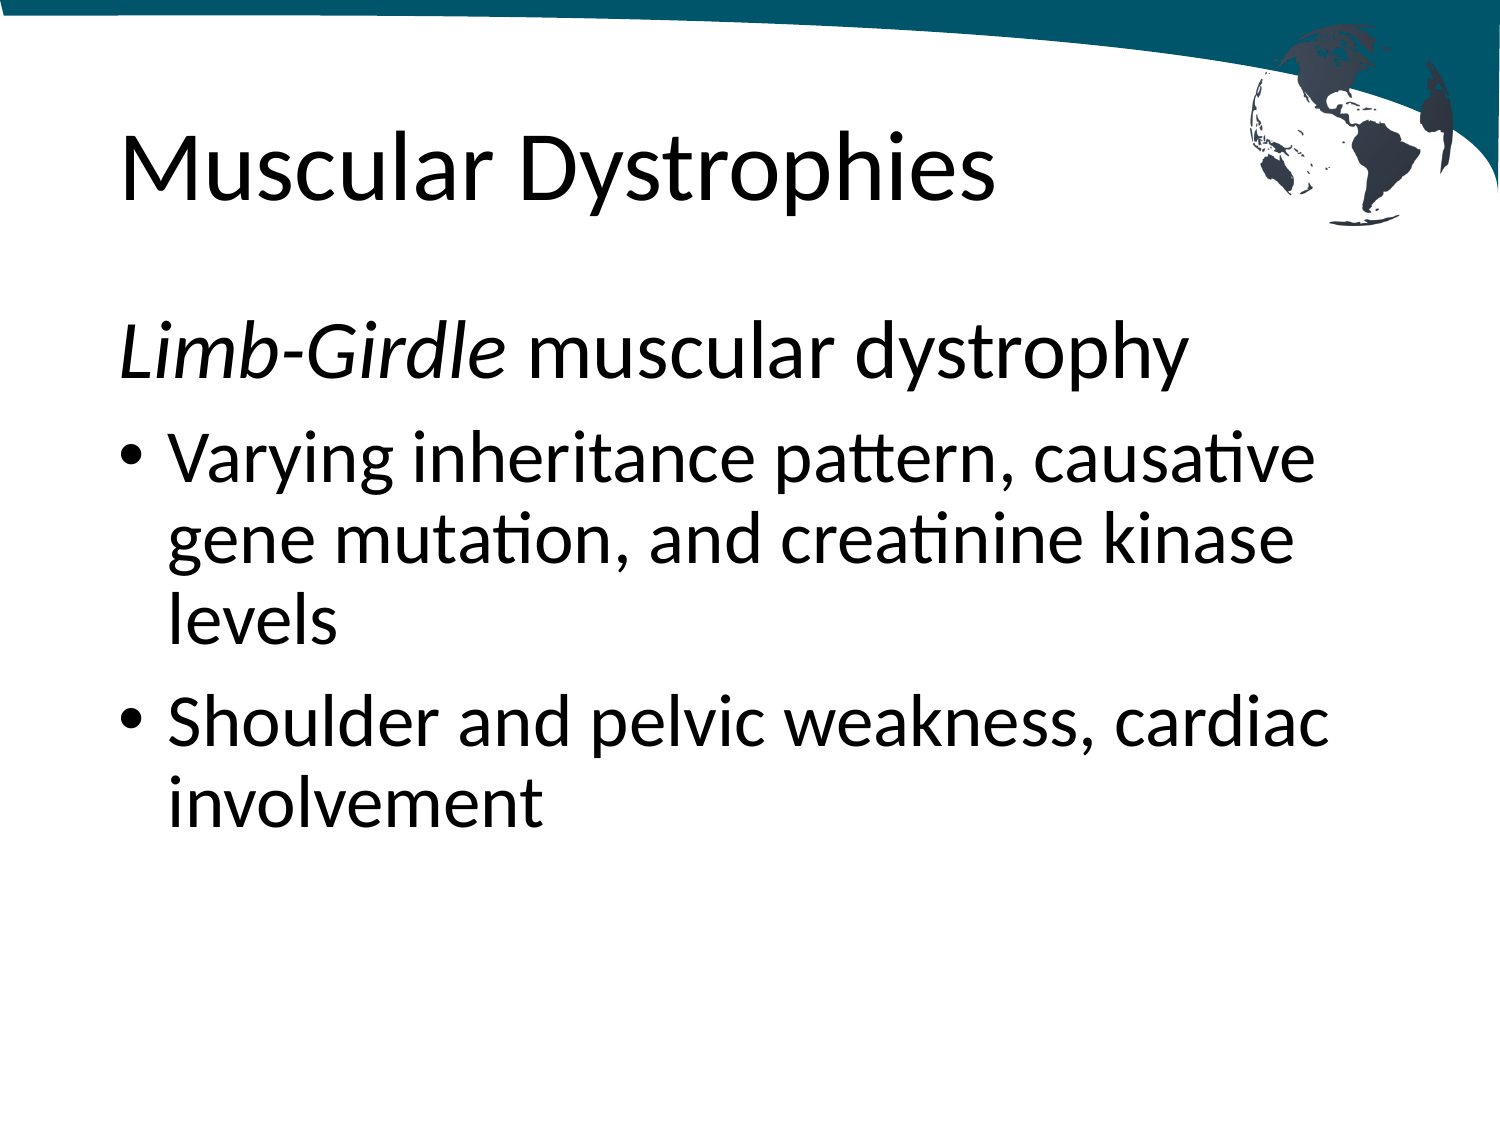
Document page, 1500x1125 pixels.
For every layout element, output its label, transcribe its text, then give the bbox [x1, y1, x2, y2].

list Limb-Girdle muscular dystrophy Varying inheritance pattern, causative gene mutation, and creatinine kinase levels Shoulder and pelvic weakness, cardiac involvement [103, 299, 1397, 1014]
title Muscular Dystrophies [103, 59, 1397, 278]
